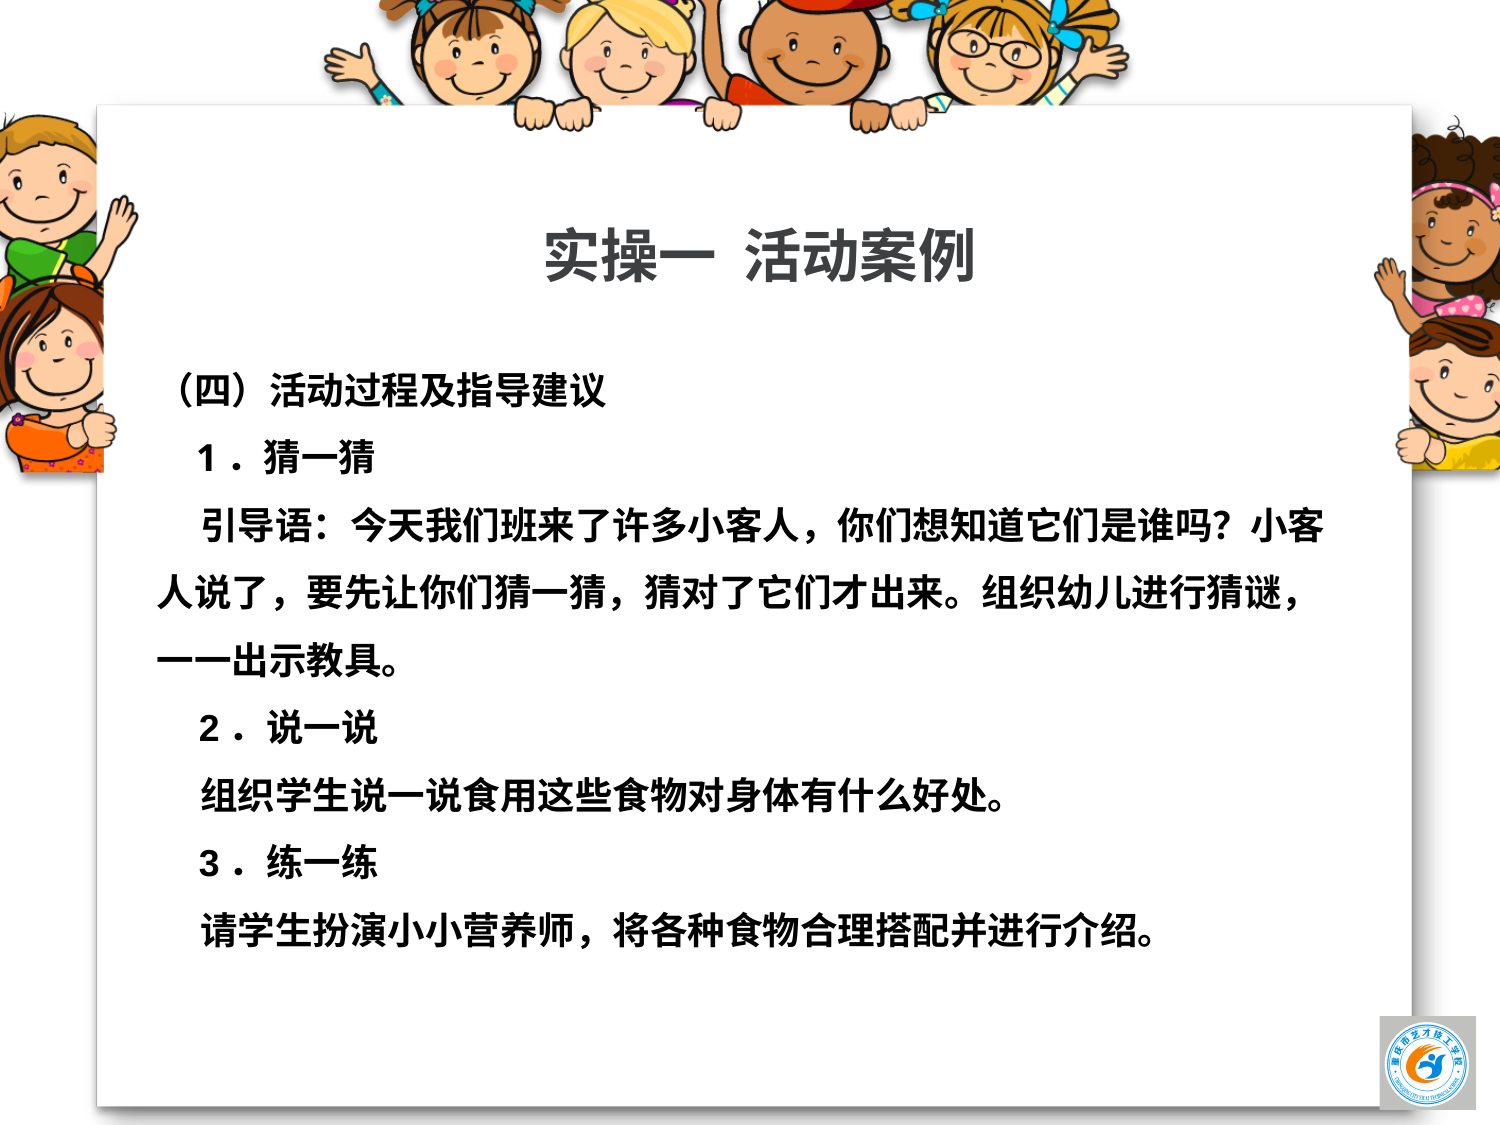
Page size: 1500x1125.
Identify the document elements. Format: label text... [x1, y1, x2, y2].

picture [0, 0, 1500, 1125]
text_box （四）活动过程及指导建议 1．猜一猜 引导语：今天我们班来了许多小客人，你们想知道它们是谁吗？小客人说了，要先让你们猜一猜，猜对了它们才出来。组织幼儿进行猜谜，一一出示教具。 2．说一说 组织学生说一说食用这些食物对身体有什么好处。 3．练一练 请学生扮演小小营养师，将各种食物合理搭配并进行介绍。 [142, 336, 1358, 960]
text_box 实操一 活动案例 [193, 212, 1325, 297]
